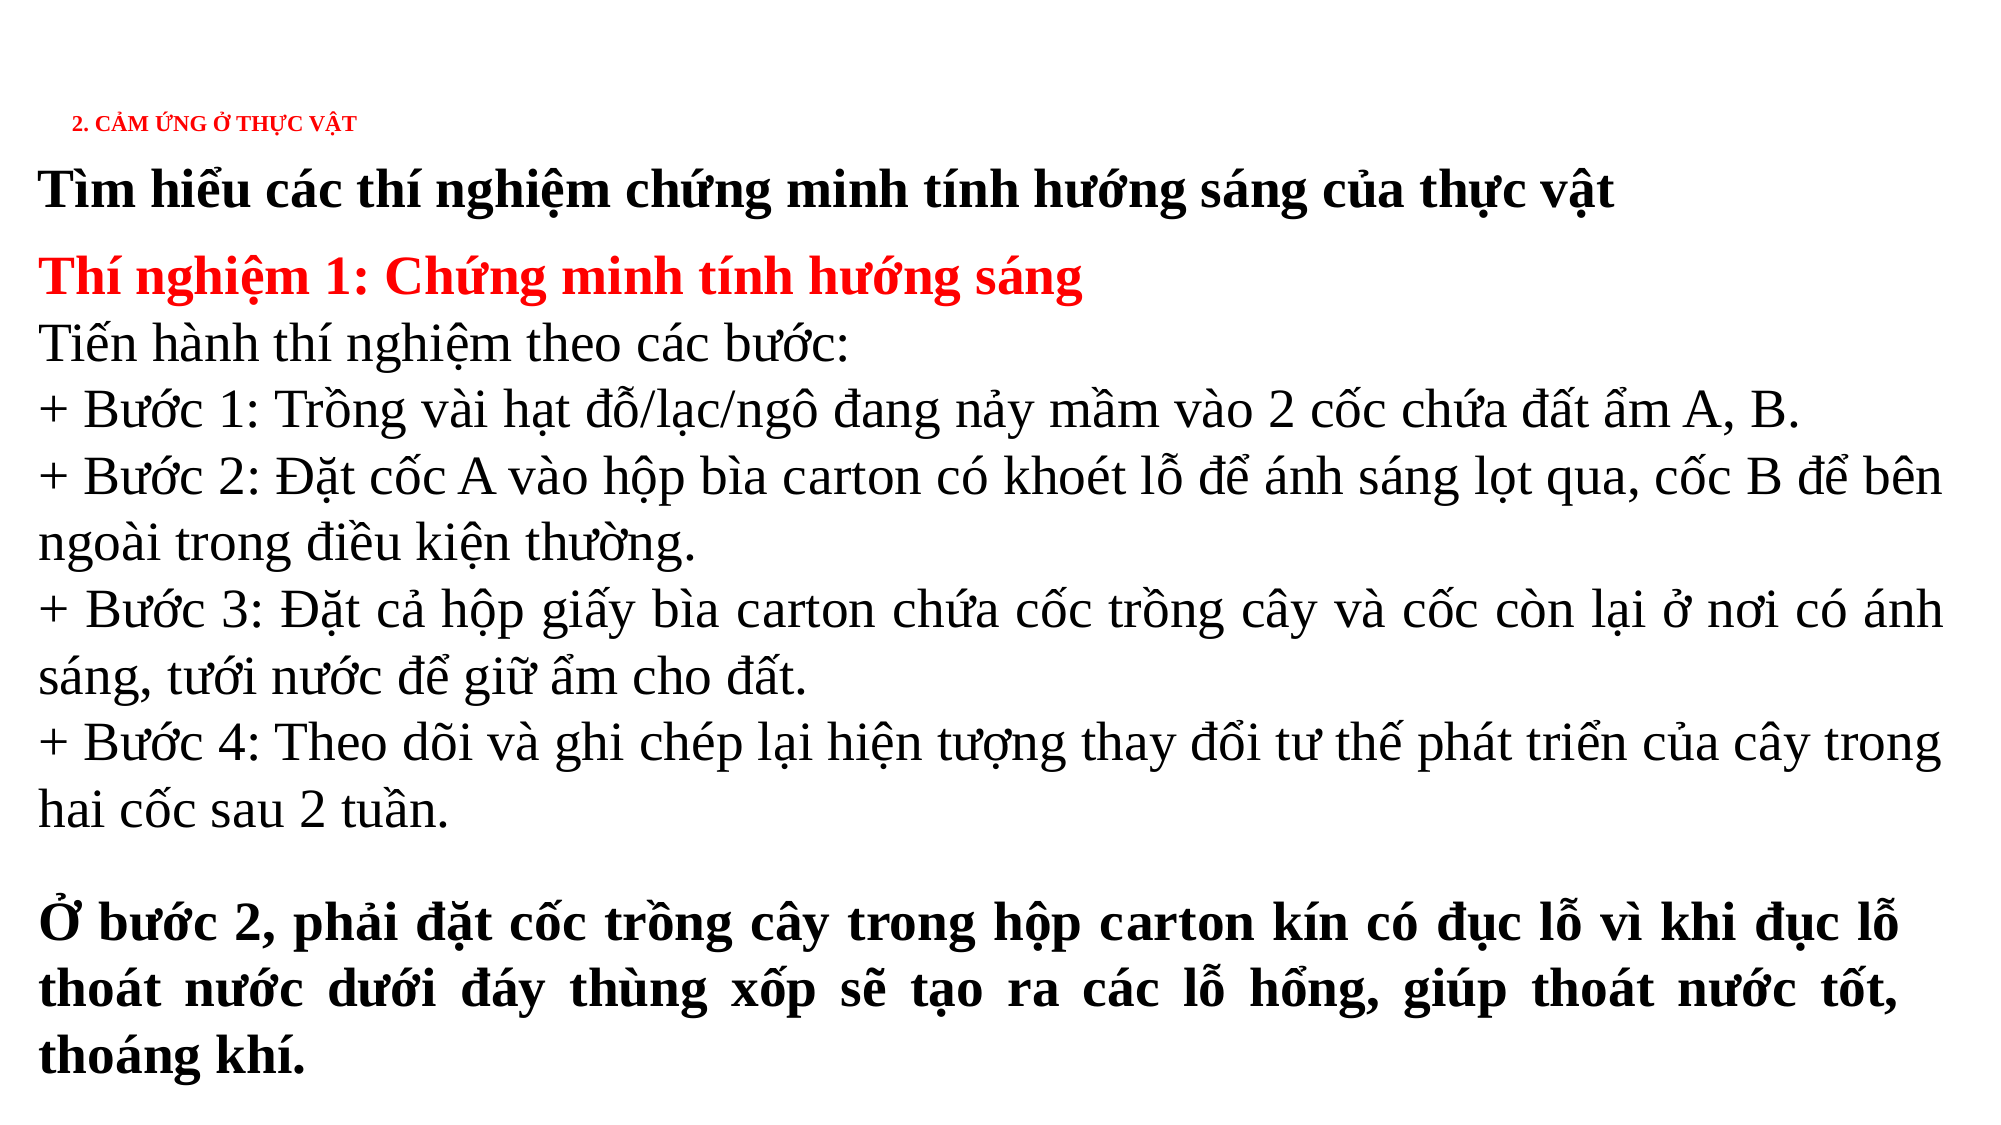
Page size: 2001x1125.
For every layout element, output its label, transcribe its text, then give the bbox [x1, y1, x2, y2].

text_box Thí nghiệm 1: Chứng minh tính hướng sáng Tiến hành thí nghiệm theo các bước: + Bước 1: Trồng vài hạt đỗ/lạc/ngô đang nảy mầm vào 2 cốc chứa đất ẩm A, B. + Bước 2: Đặt cốc A vào hộp bìa carton có khoét lỗ để ánh sáng lọt qua, cốc B để bên ngoài trong điều kiện thường. + Bước 3: Đặt cả hộp giấy bìa carton chứa cốc trồng cây và cốc còn lại ở nơi có ánh sáng, tưới nước để giữ ẩm cho đất. + Bước 4: Theo dõi và ghi chép lại hiện tượng thay đổi tư thế phát triển của cây trong hai cốc sau 2 tuần. [23, 231, 1961, 846]
text_box Tìm hiểu các thí nghiệm chứng minh tính hướng sáng của thực vật [22, 144, 1894, 227]
title 2. CẢM ỨNG Ở THỰC VẬT [56, 103, 1768, 144]
text_box Ở bước 2, phải đặt cốc trồng cây trong hộp carton kín có đục lỗ vì khi đục lỗ thoát nước dưới đáy thùng xốp sẽ tạo ra các lỗ hổng, giúp thoát nước tốt, thoáng khí. [23, 877, 1917, 1092]
